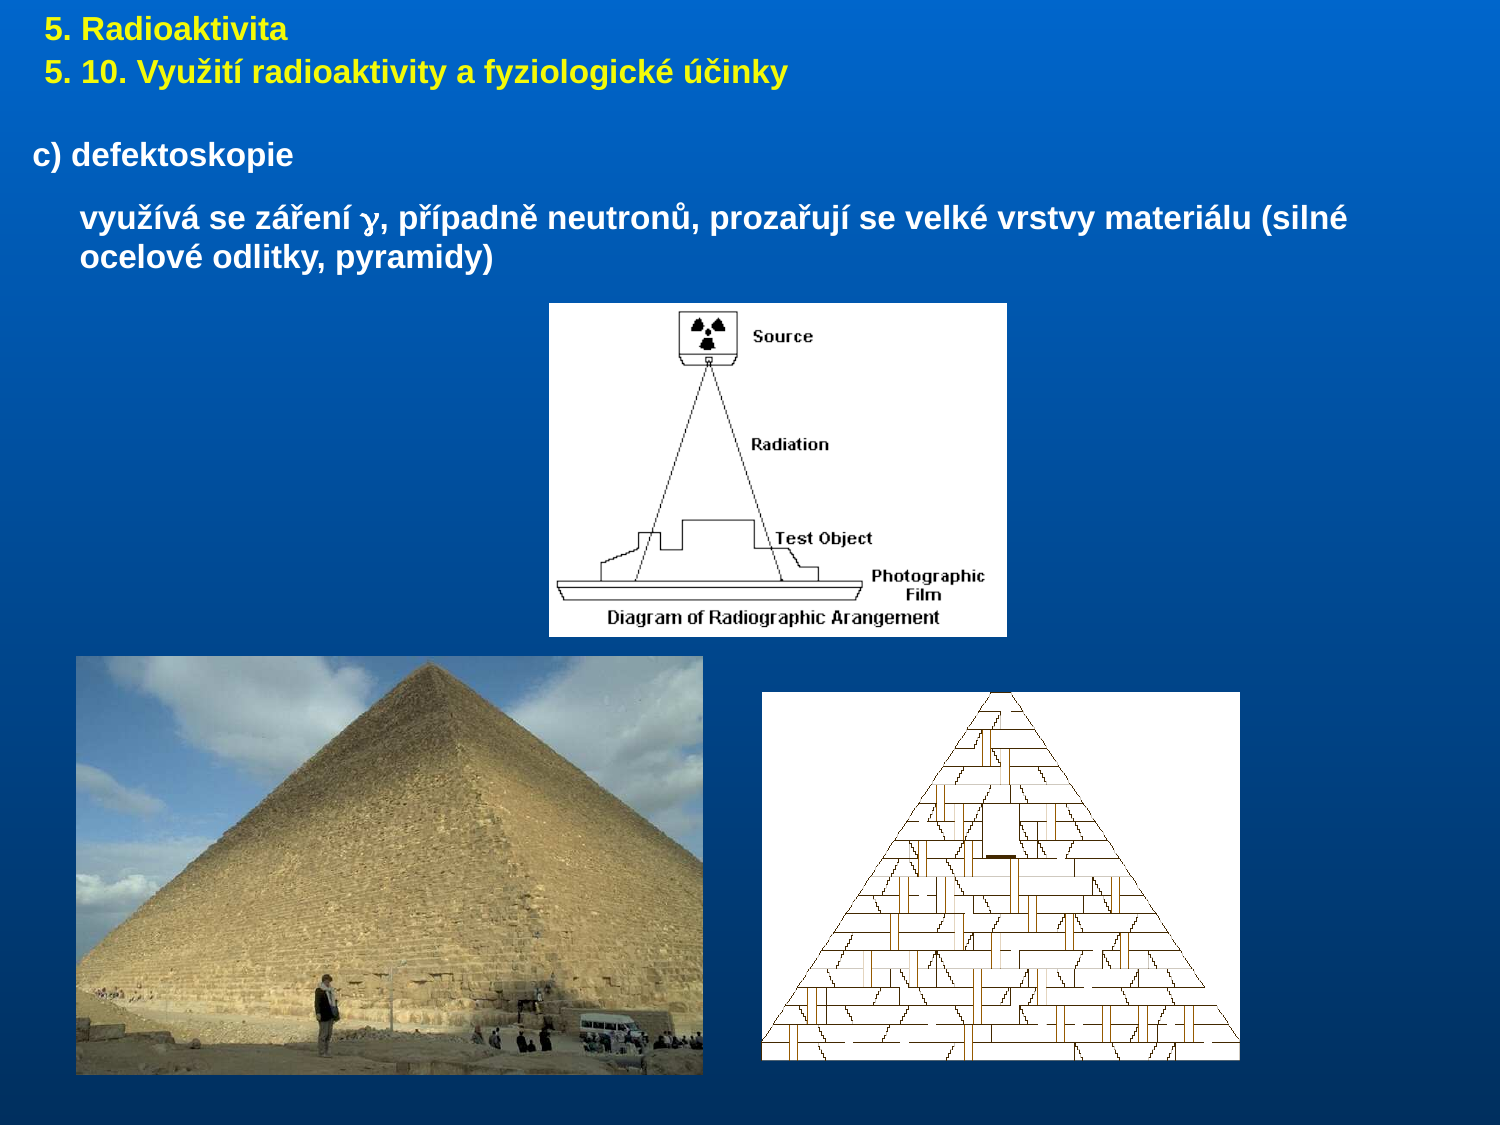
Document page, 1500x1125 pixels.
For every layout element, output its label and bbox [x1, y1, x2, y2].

text_box [17, 125, 754, 181]
picture [761, 692, 1240, 1061]
picture [548, 302, 1008, 638]
text_box [0, 0, 1365, 102]
text_box [64, 188, 1436, 283]
picture [76, 656, 704, 1075]
